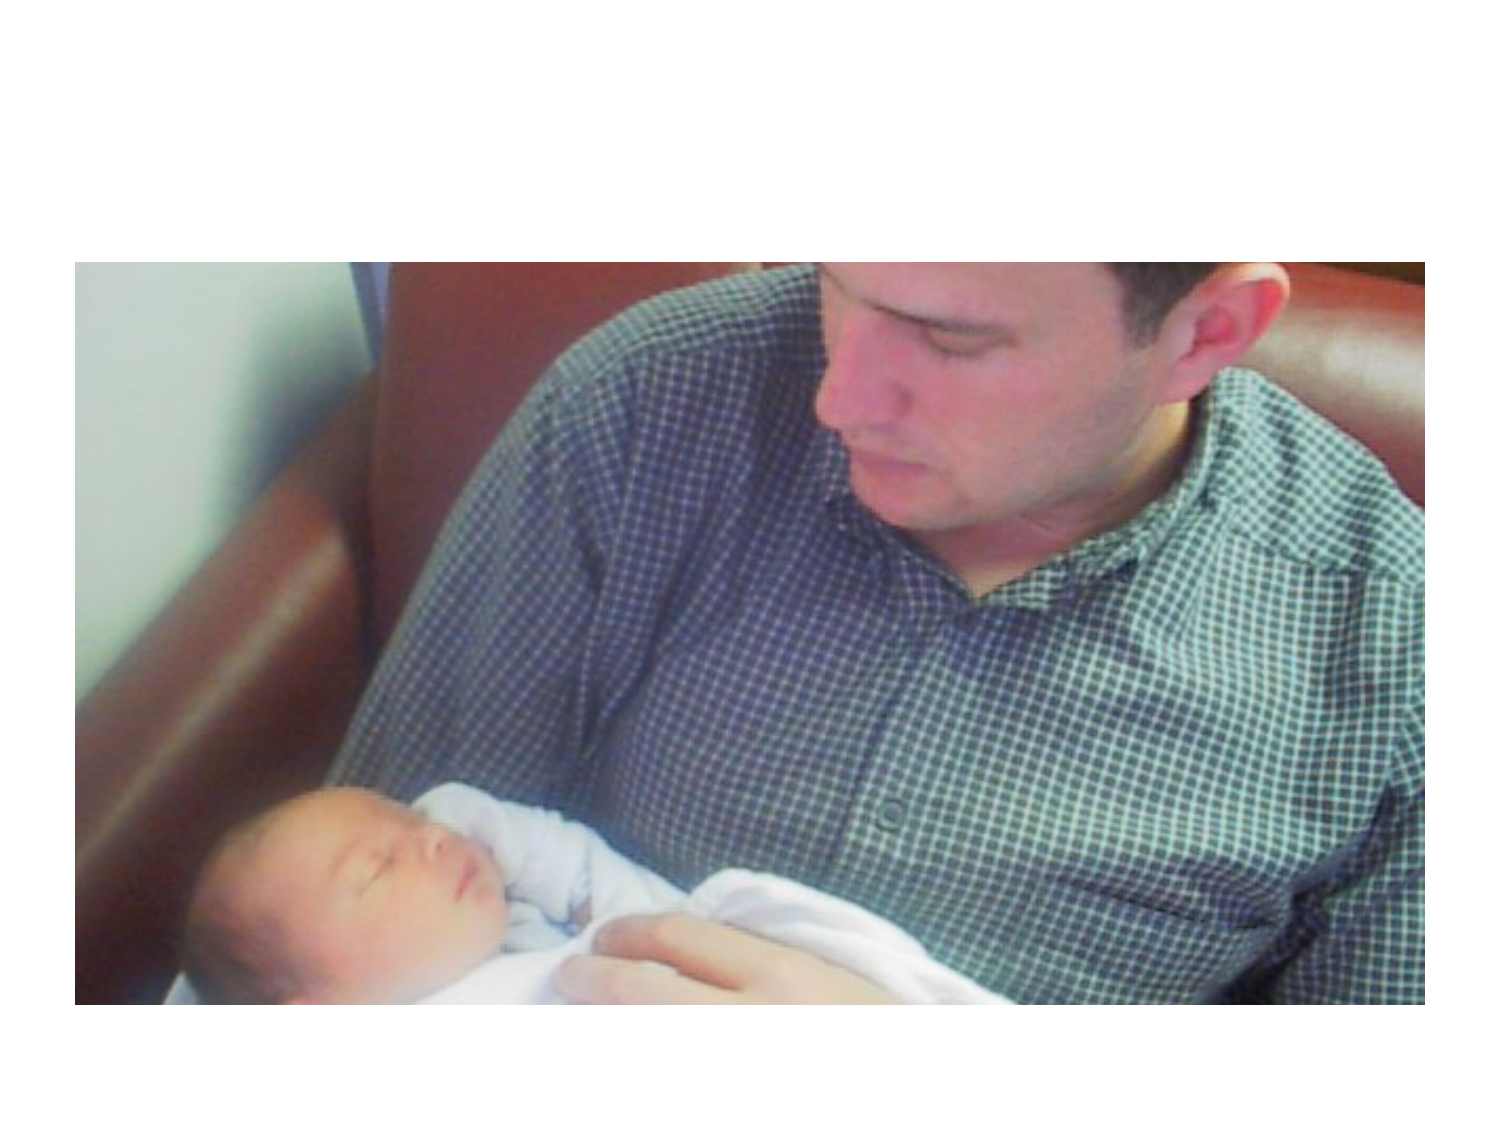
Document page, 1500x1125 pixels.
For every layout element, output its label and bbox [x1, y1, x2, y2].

list [74, 262, 1426, 1006]
